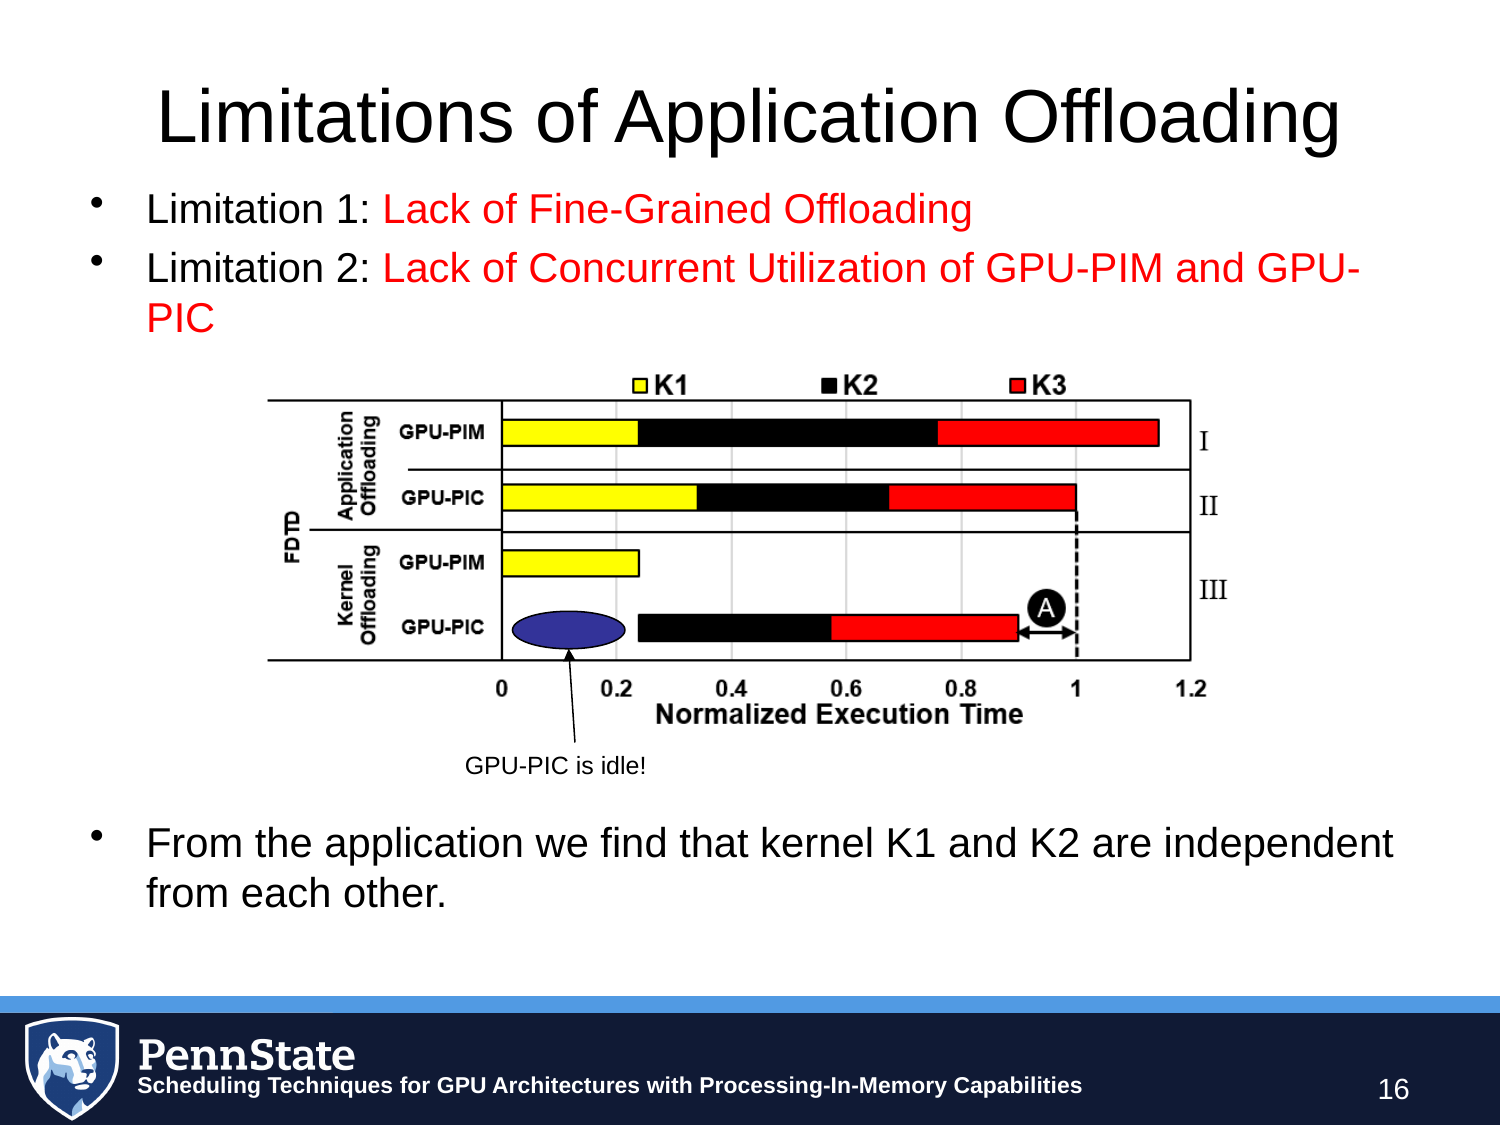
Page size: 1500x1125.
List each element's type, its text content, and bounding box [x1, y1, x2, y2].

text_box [568, 648, 576, 743]
title Limitations of Application Offloading [103, 59, 1397, 205]
text_box GPU-PIC is idle! [450, 742, 700, 788]
picture [0, 971, 400, 1125]
slide_number 16 [1112, 1062, 1426, 1125]
list Limitation 1: Lack of Fine-Grained Offloading Limitation 2: Lack of Concurrent Utilization of GPU-PIM and GPU-PIC From the application we find that kernel K1 and K2 are independent from each other. [75, 174, 1425, 1005]
picture [245, 362, 1255, 733]
